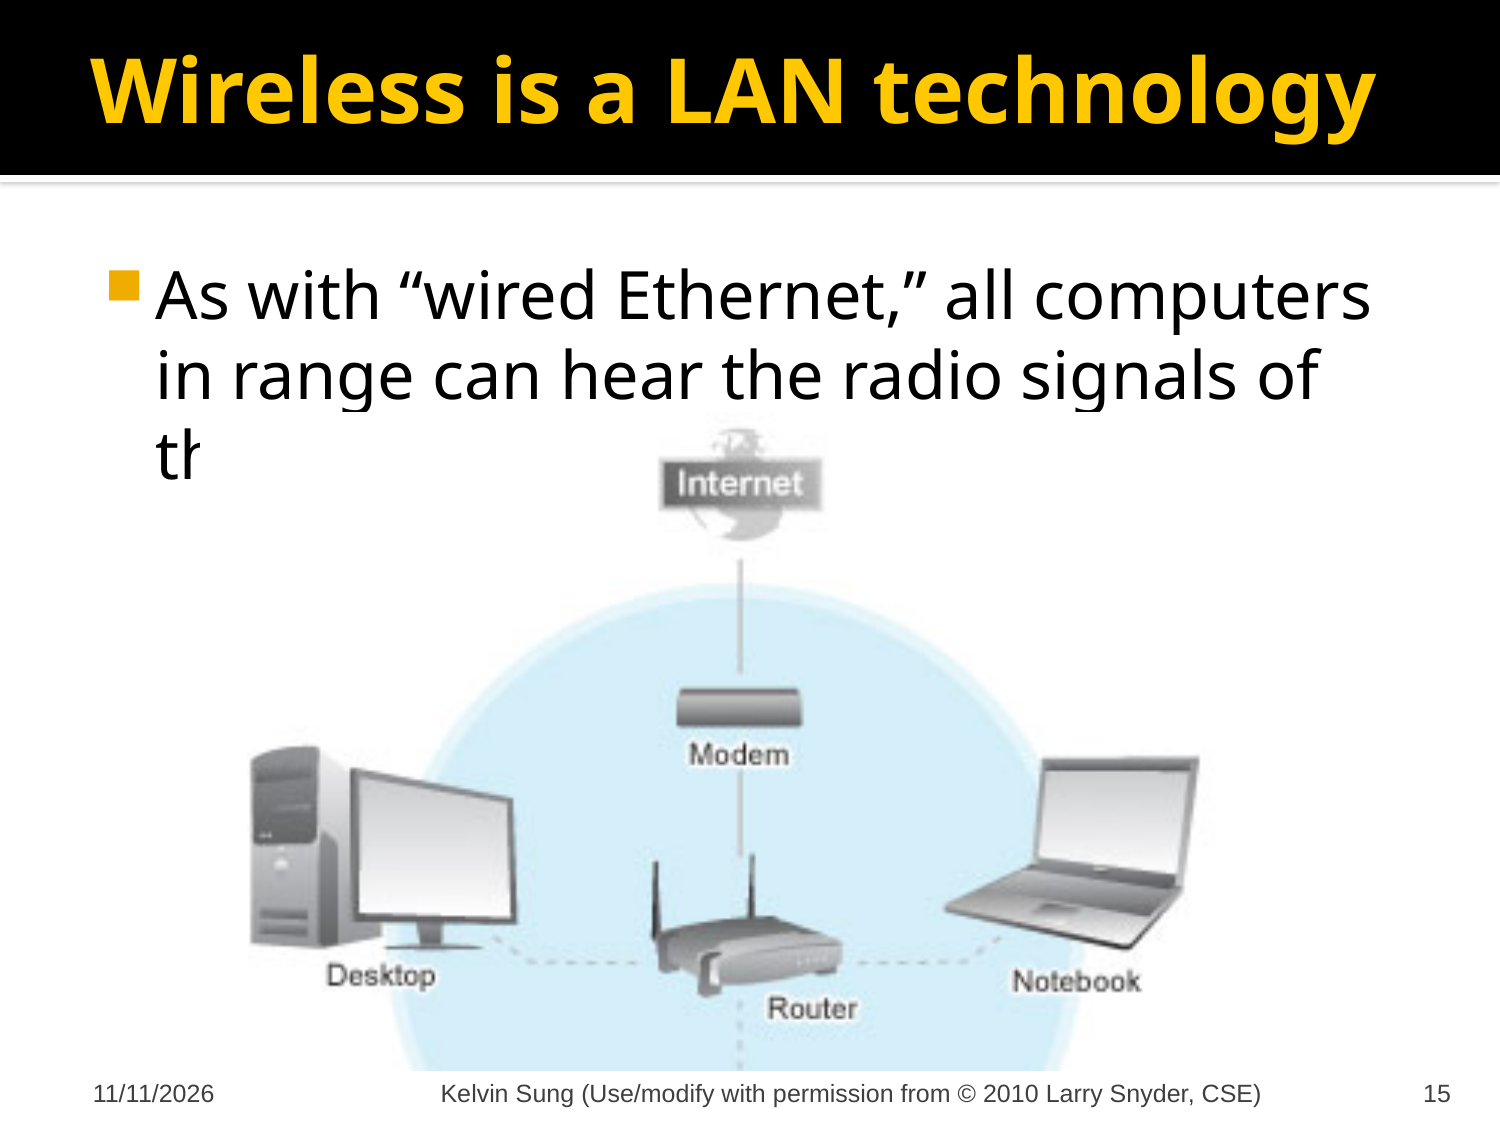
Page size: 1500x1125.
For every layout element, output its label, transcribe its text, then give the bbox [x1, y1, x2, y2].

title Wireless is a LAN technology [75, 24, 1425, 150]
slide_number 15 [1345, 1062, 1467, 1108]
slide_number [75, 1062, 425, 1108]
picture [199, 412, 1288, 1071]
footer Kelvin Sung (Use/modify with permission from © 2010 Larry Snyder, CSE) [433, 1062, 1337, 1108]
list As with “wired Ethernet,” all computers in range can hear the radio signals of the others [75, 237, 1425, 997]
